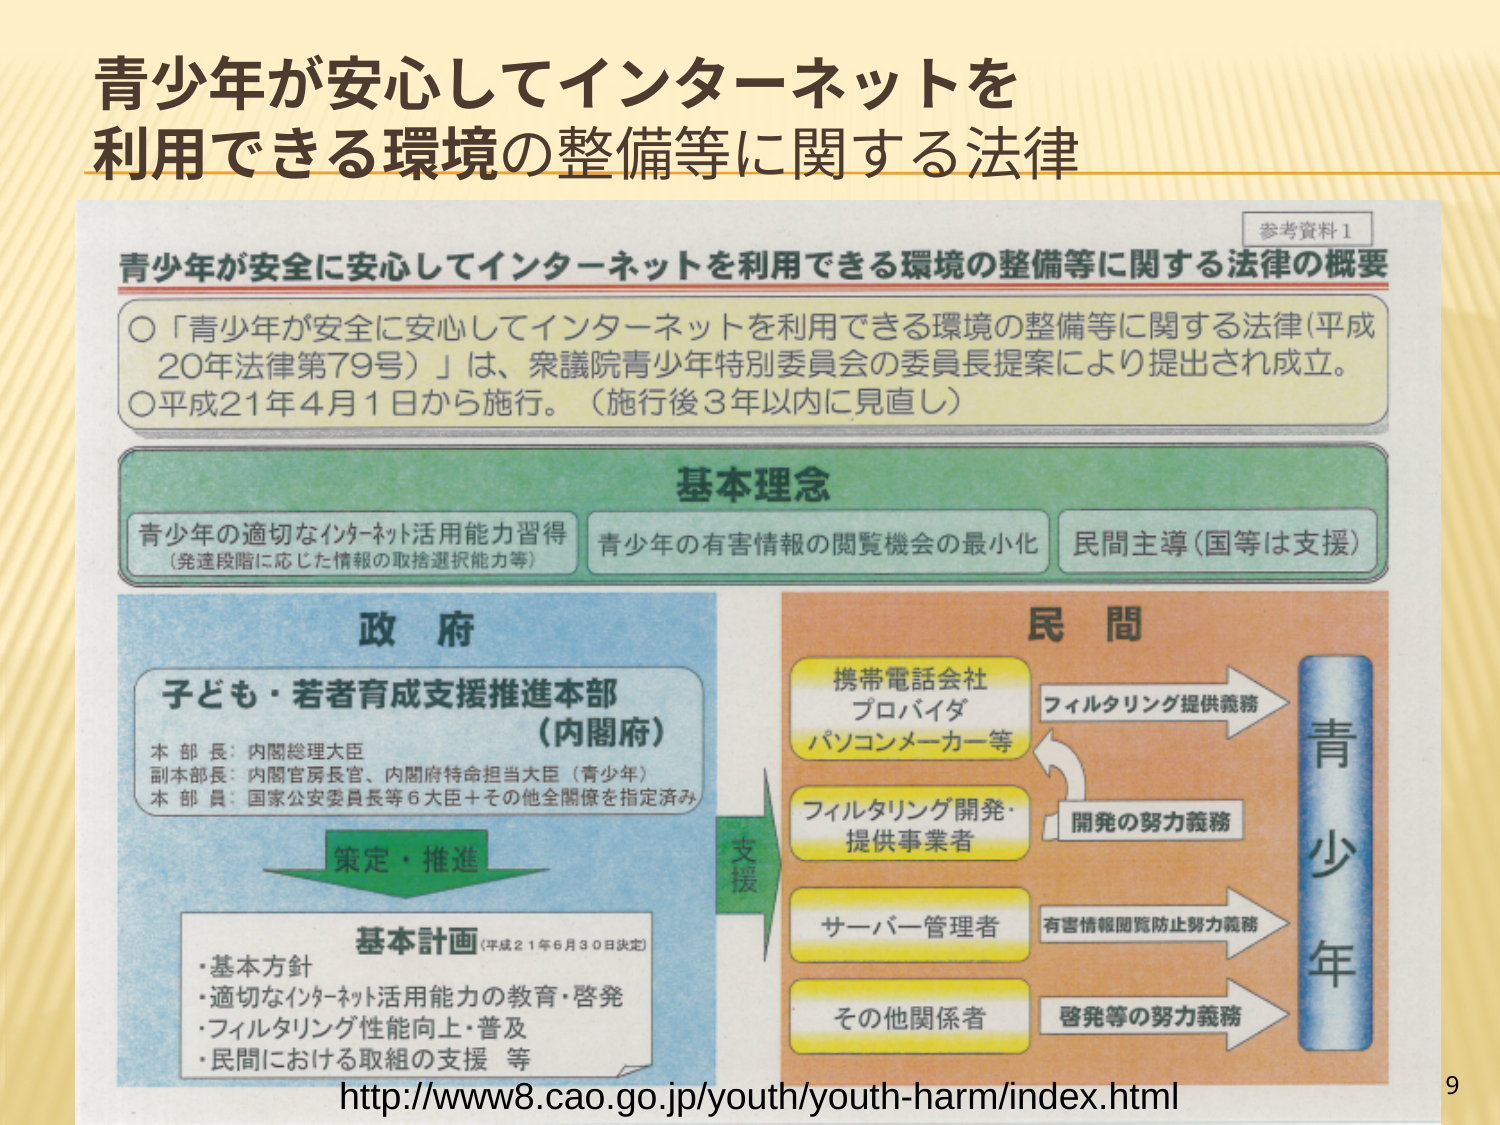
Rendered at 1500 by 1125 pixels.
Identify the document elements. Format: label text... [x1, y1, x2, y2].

picture [74, 199, 1442, 1125]
title 青少年が安心してインターネットを 利用できる環境の整備等に関する法律 [77, 30, 1428, 199]
slide_number 9 [1450, 1061, 1475, 1103]
